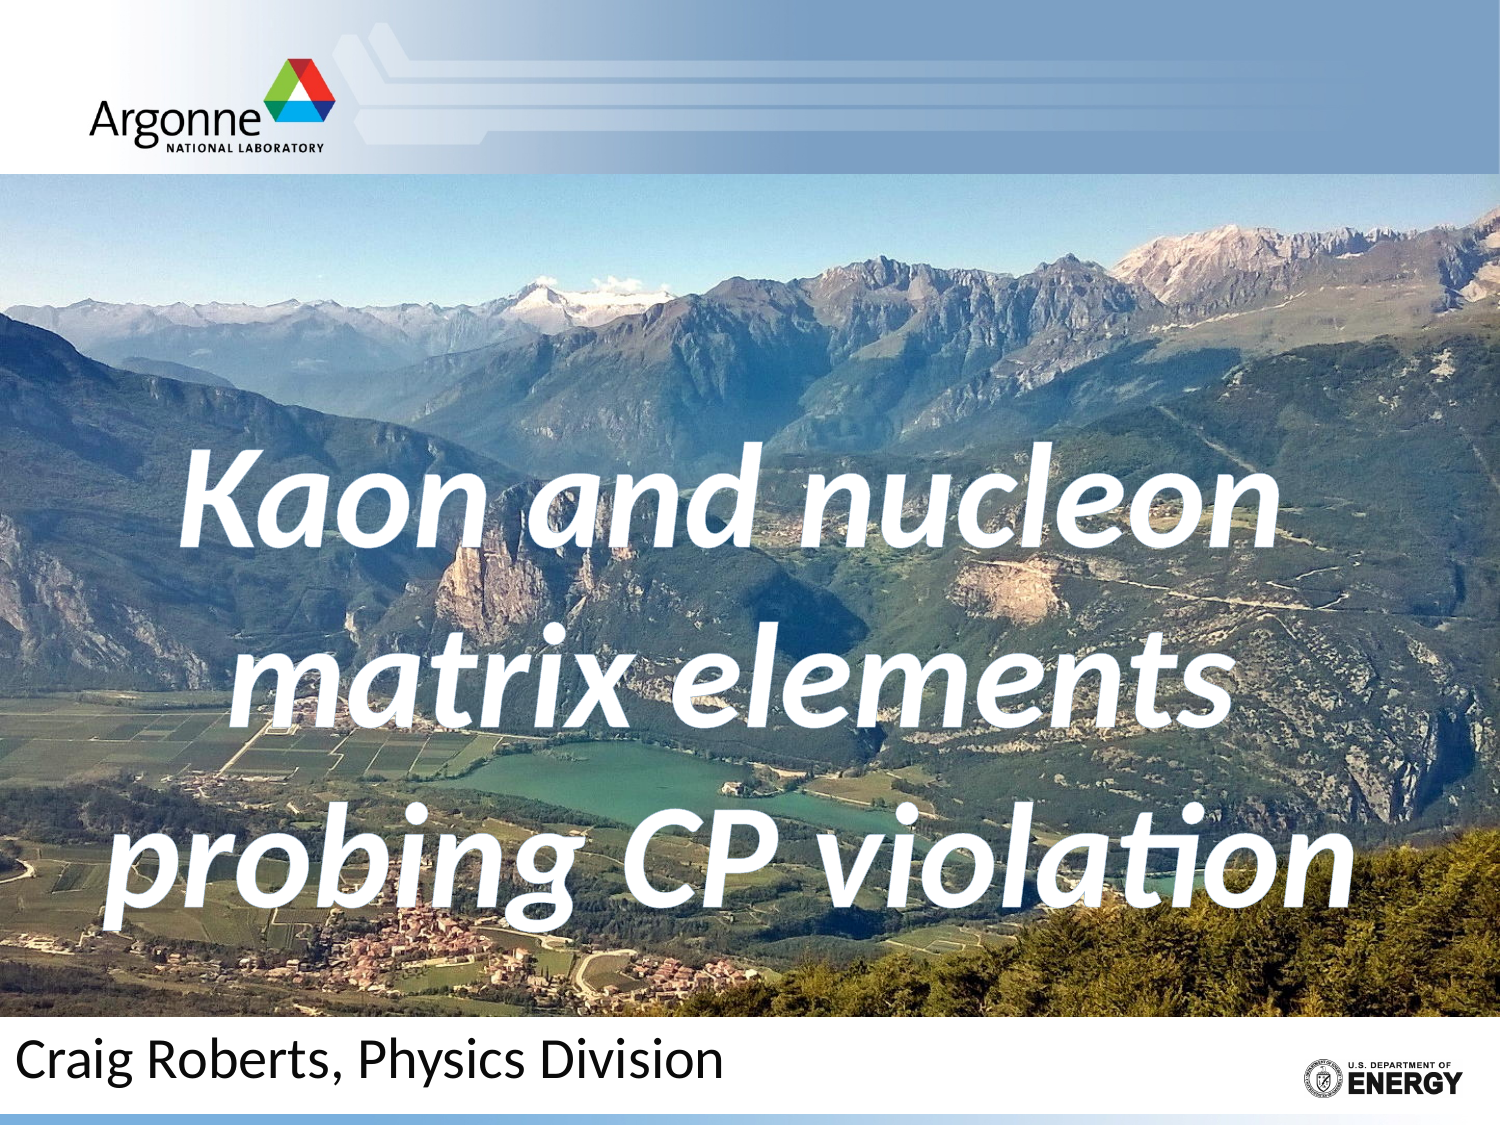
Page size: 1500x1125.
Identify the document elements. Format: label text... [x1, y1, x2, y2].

picture [0, 0, 1500, 1017]
subtitle Craig Roberts, Physics Division [0, 1024, 776, 1101]
picture [1304, 1059, 1463, 1098]
picture [0, 1114, 1500, 1125]
